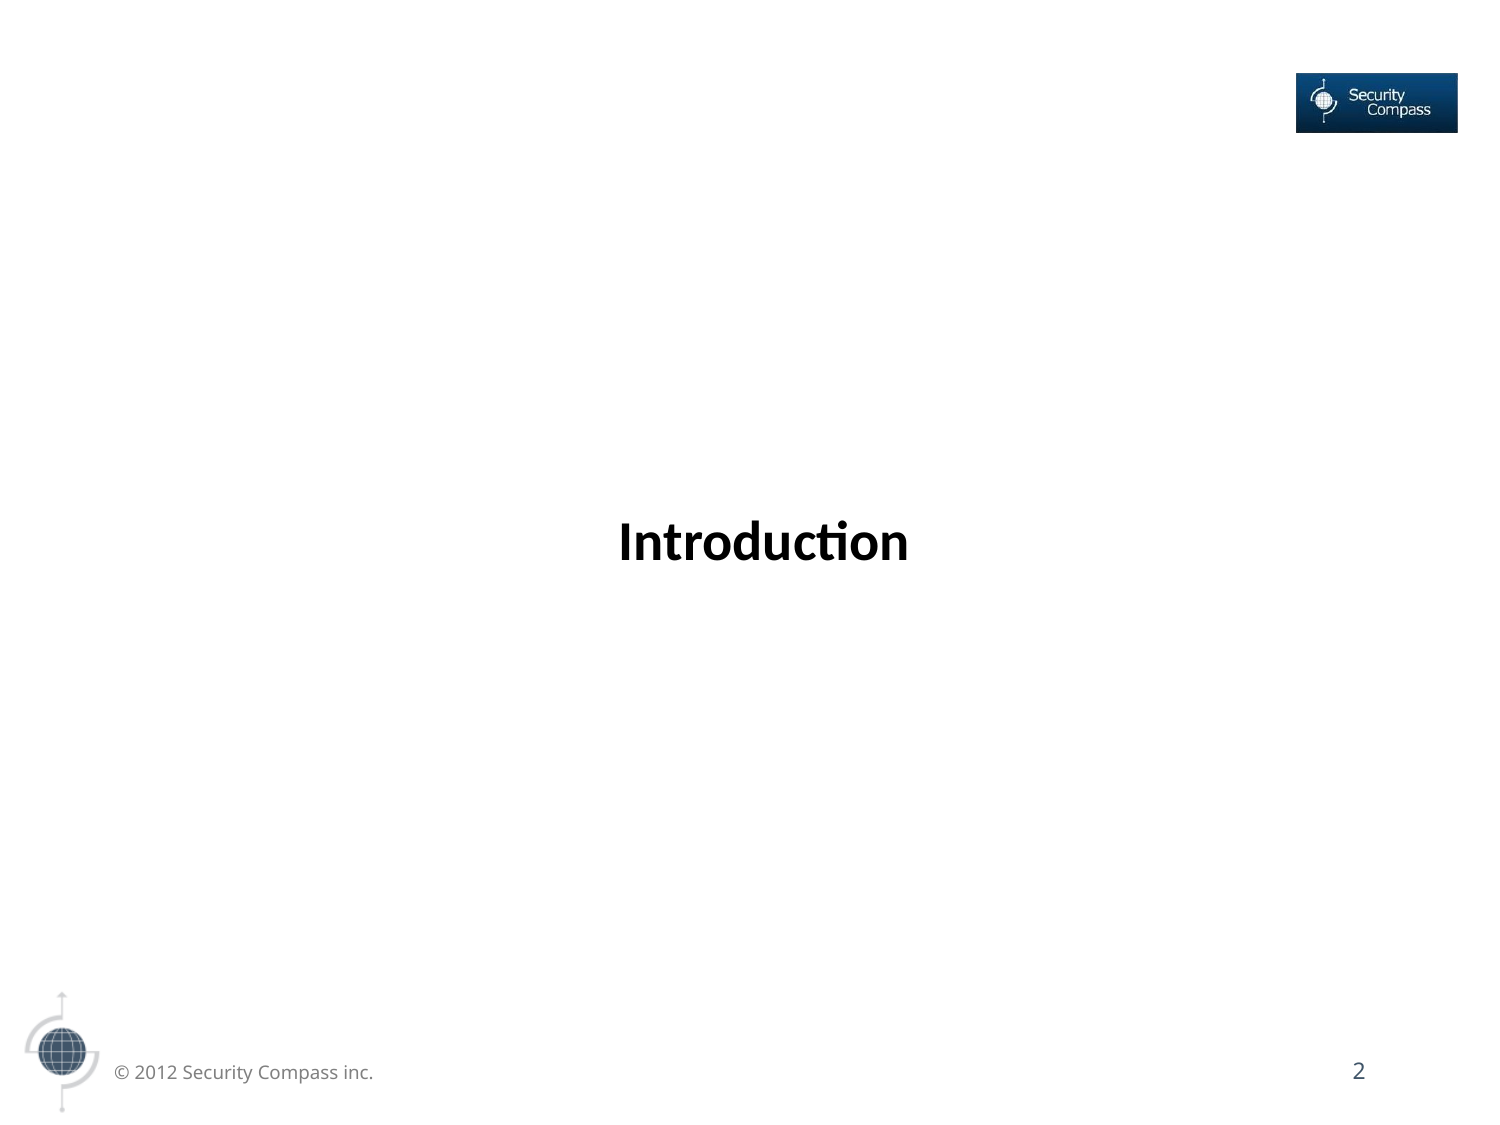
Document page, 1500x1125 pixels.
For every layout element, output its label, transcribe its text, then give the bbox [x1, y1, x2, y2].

picture [1296, 73, 1458, 133]
picture [14, 986, 116, 1121]
title Introduction [93, 496, 1436, 580]
